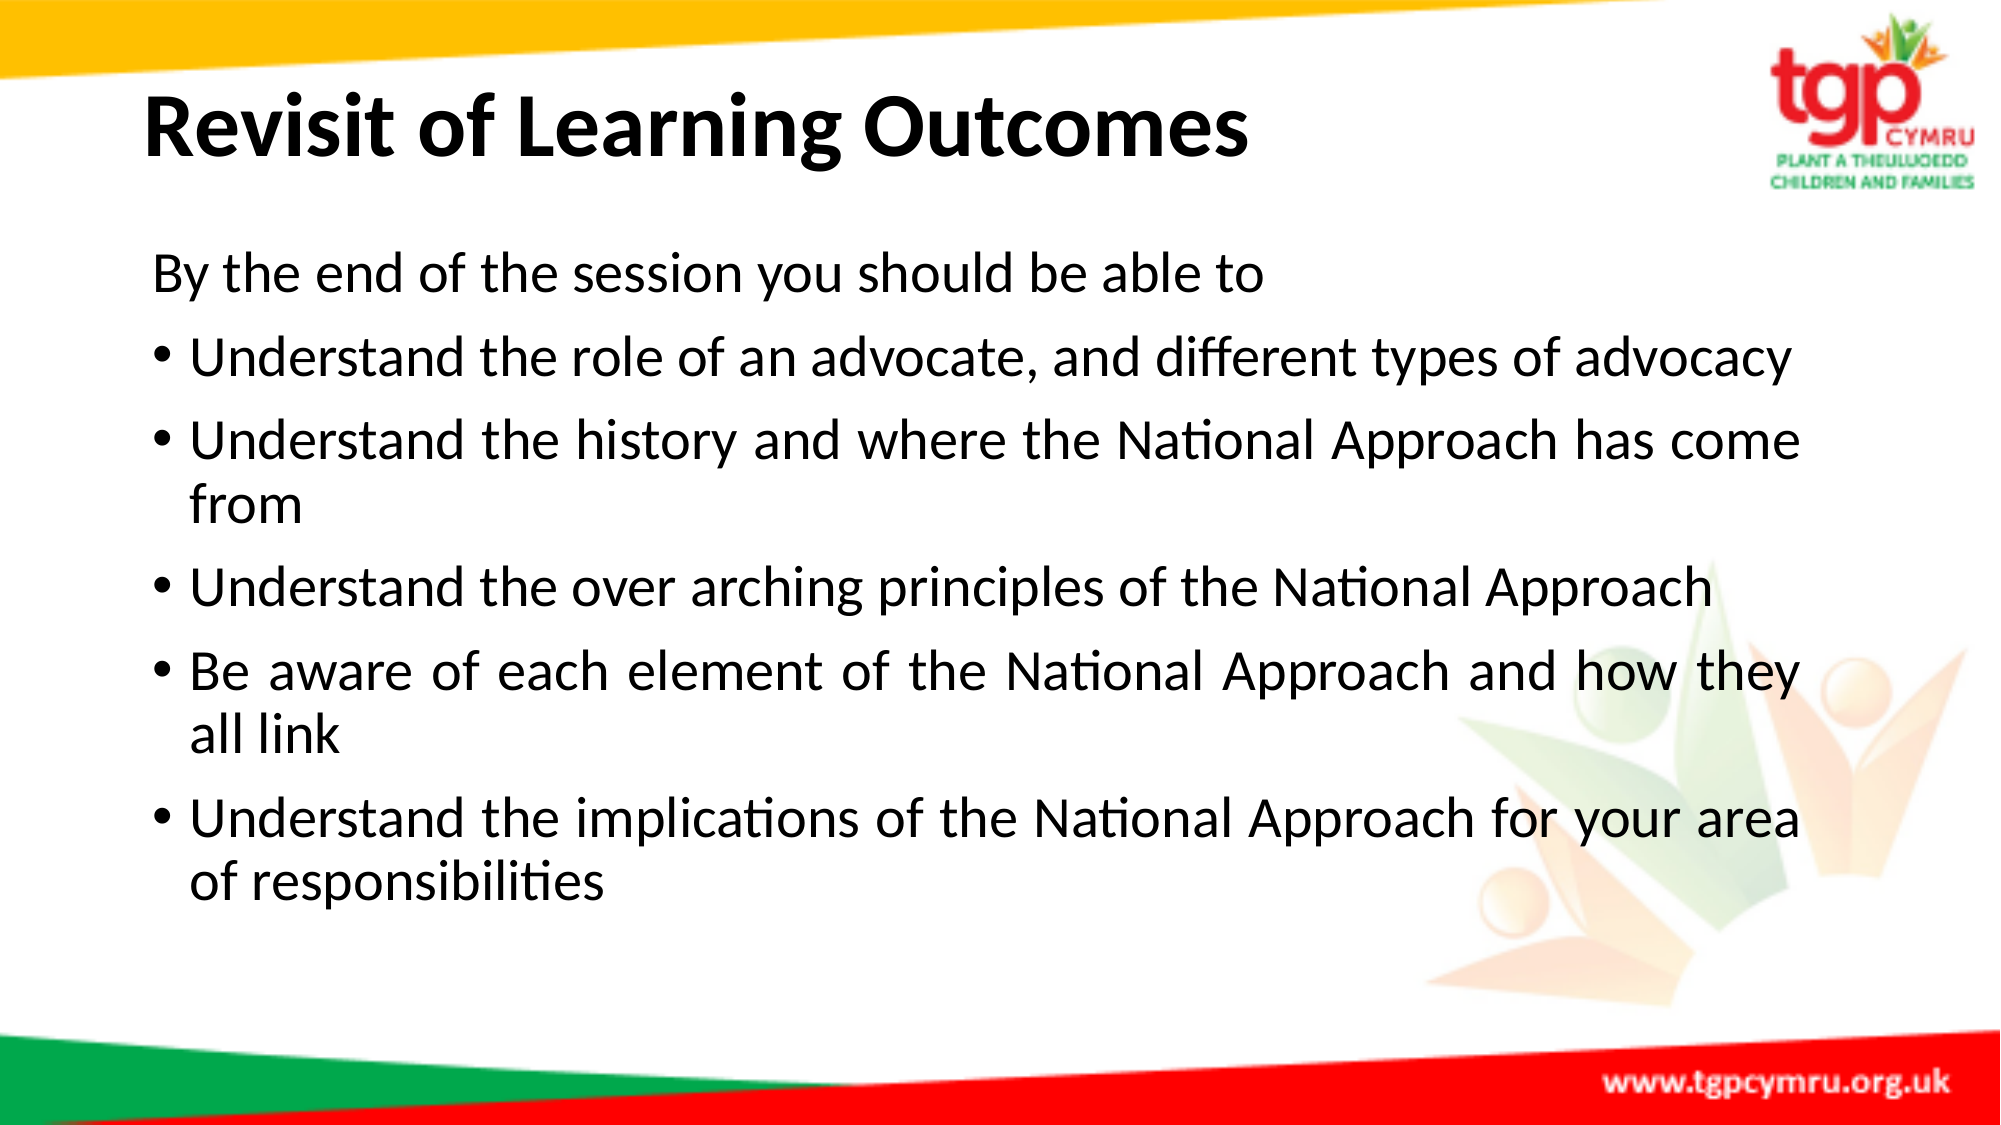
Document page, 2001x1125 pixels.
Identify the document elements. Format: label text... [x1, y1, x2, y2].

title Revisit of Learning Outcomes [128, 37, 1854, 217]
picture [0, 0, 2000, 1125]
list By the end of the session you should be able to Understand the role of an advocate, and different types of advocacy Understand the history and where the National Approach has come from Understand the over arching principles of the National Approach Be aware of each element of the National Approach and how they all link Understand the implications of the National Approach for your area of responsibilities [137, 234, 1817, 924]
